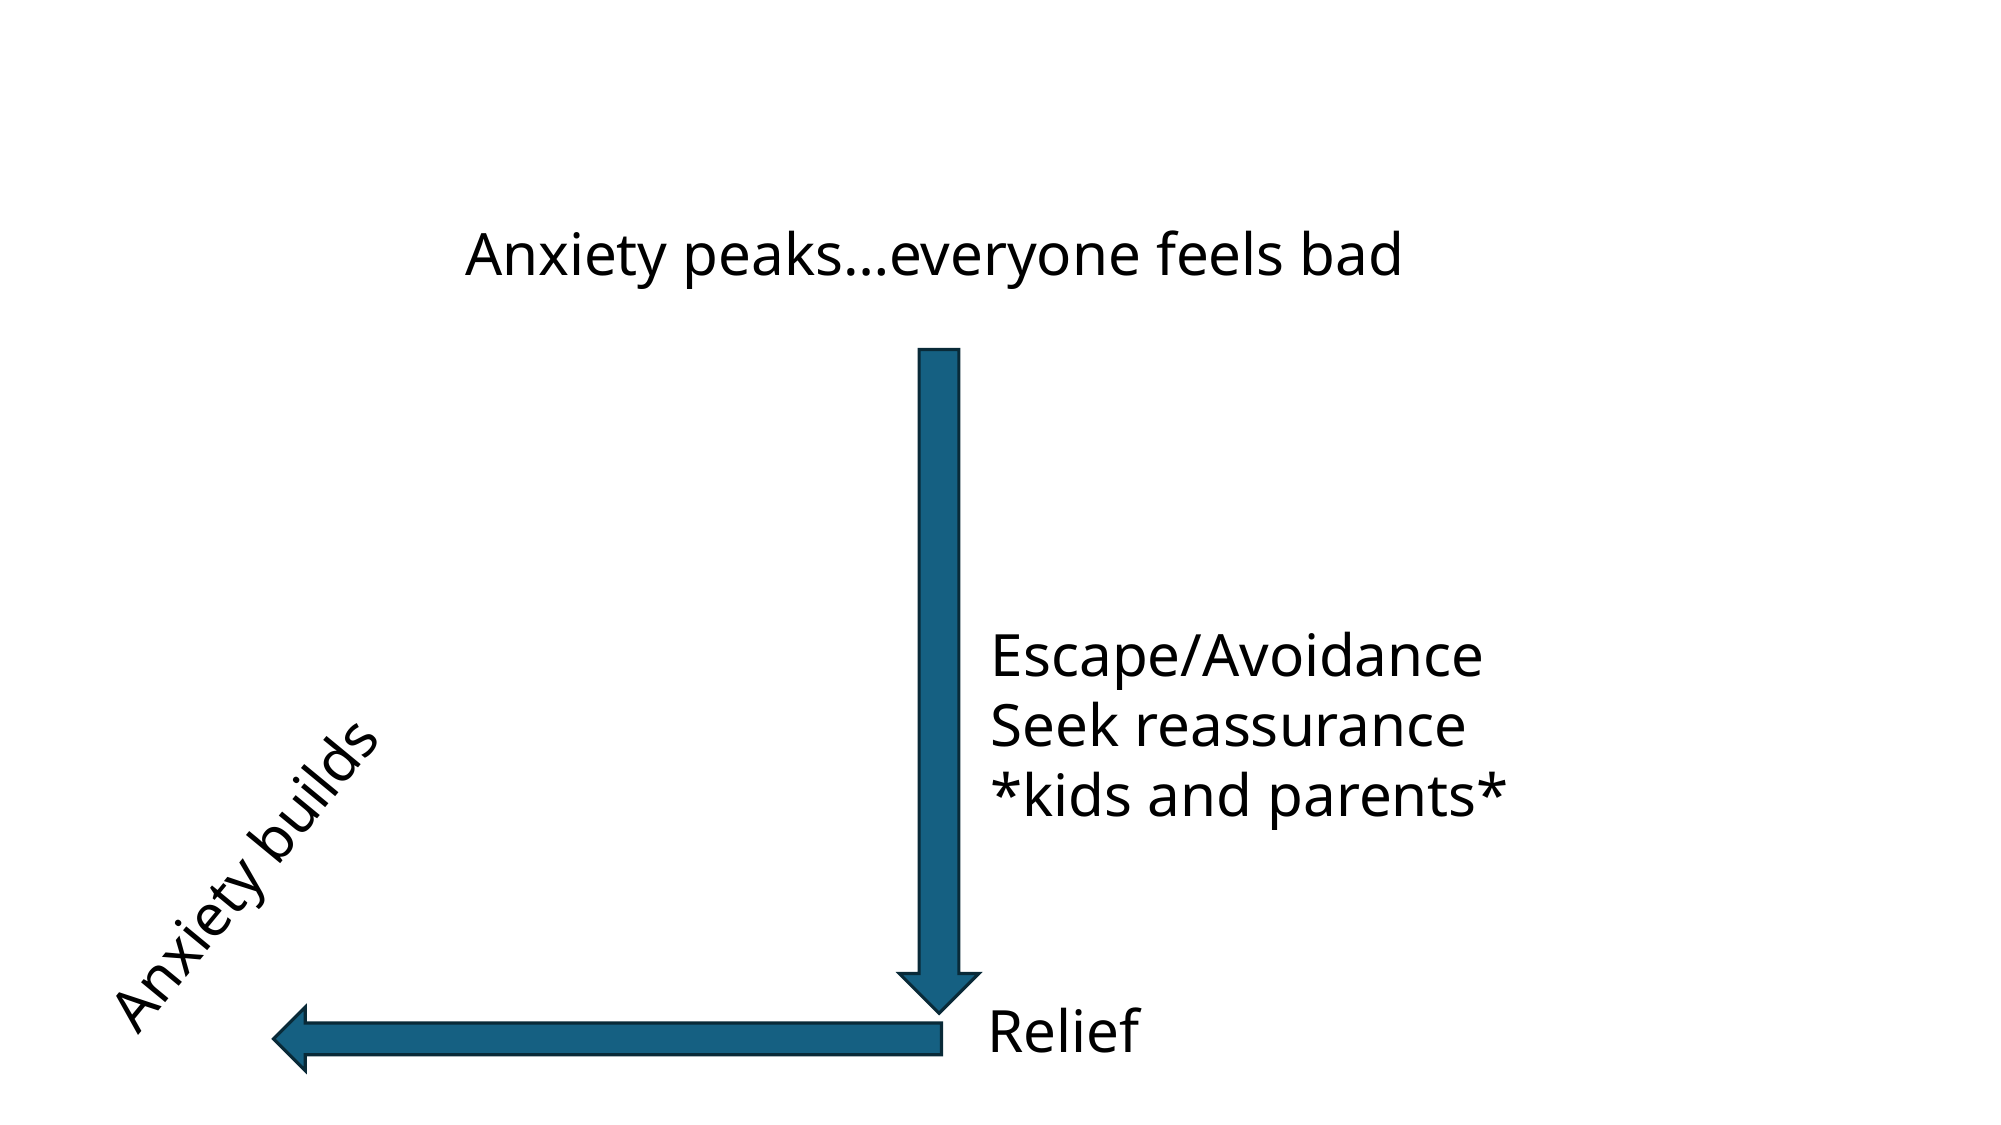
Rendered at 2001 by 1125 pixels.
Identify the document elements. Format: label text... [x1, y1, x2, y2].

text_box Anxiety peaks…everyone feels bad [450, 209, 1419, 295]
text_box [895, 347, 983, 1016]
text_box Anxiety builds [78, 686, 407, 1059]
text_box Escape/Avoidance Seek reassurance *kids and parents* [976, 610, 1643, 836]
text_box [271, 1003, 944, 1075]
text_box Relief [972, 986, 1155, 1071]
